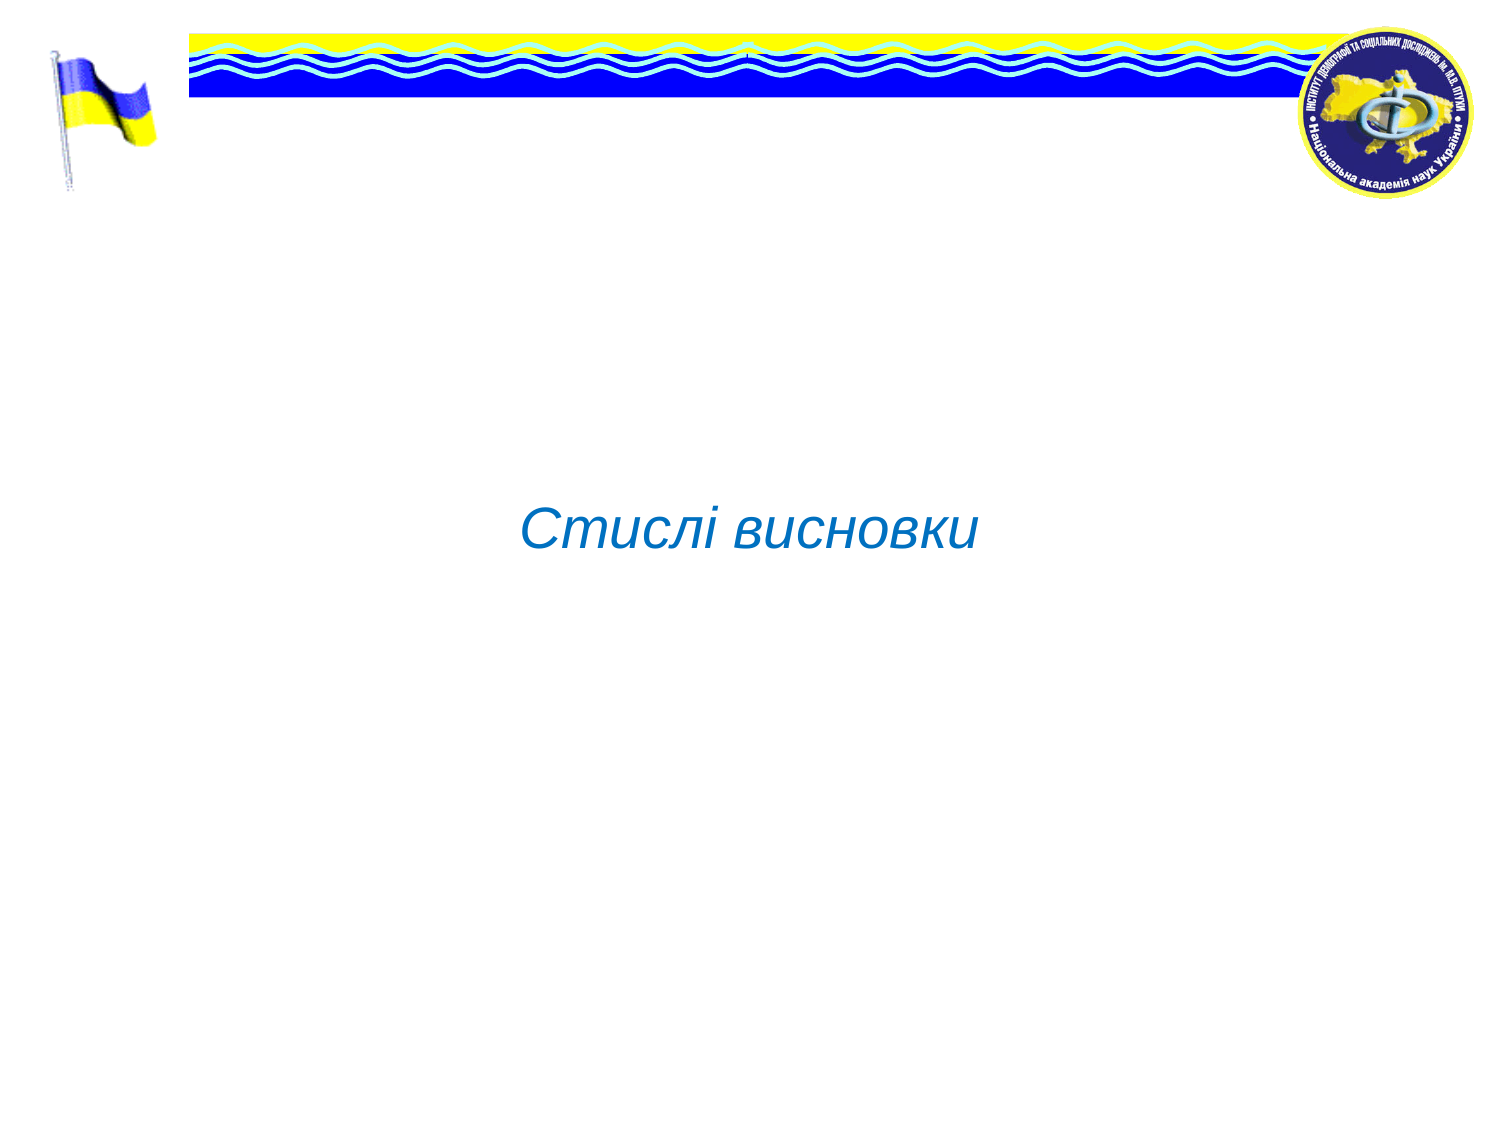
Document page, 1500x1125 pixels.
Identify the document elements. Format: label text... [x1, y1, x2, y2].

title Стислі висновки [75, 459, 1425, 591]
picture [1294, 24, 1476, 201]
picture [18, 22, 189, 193]
